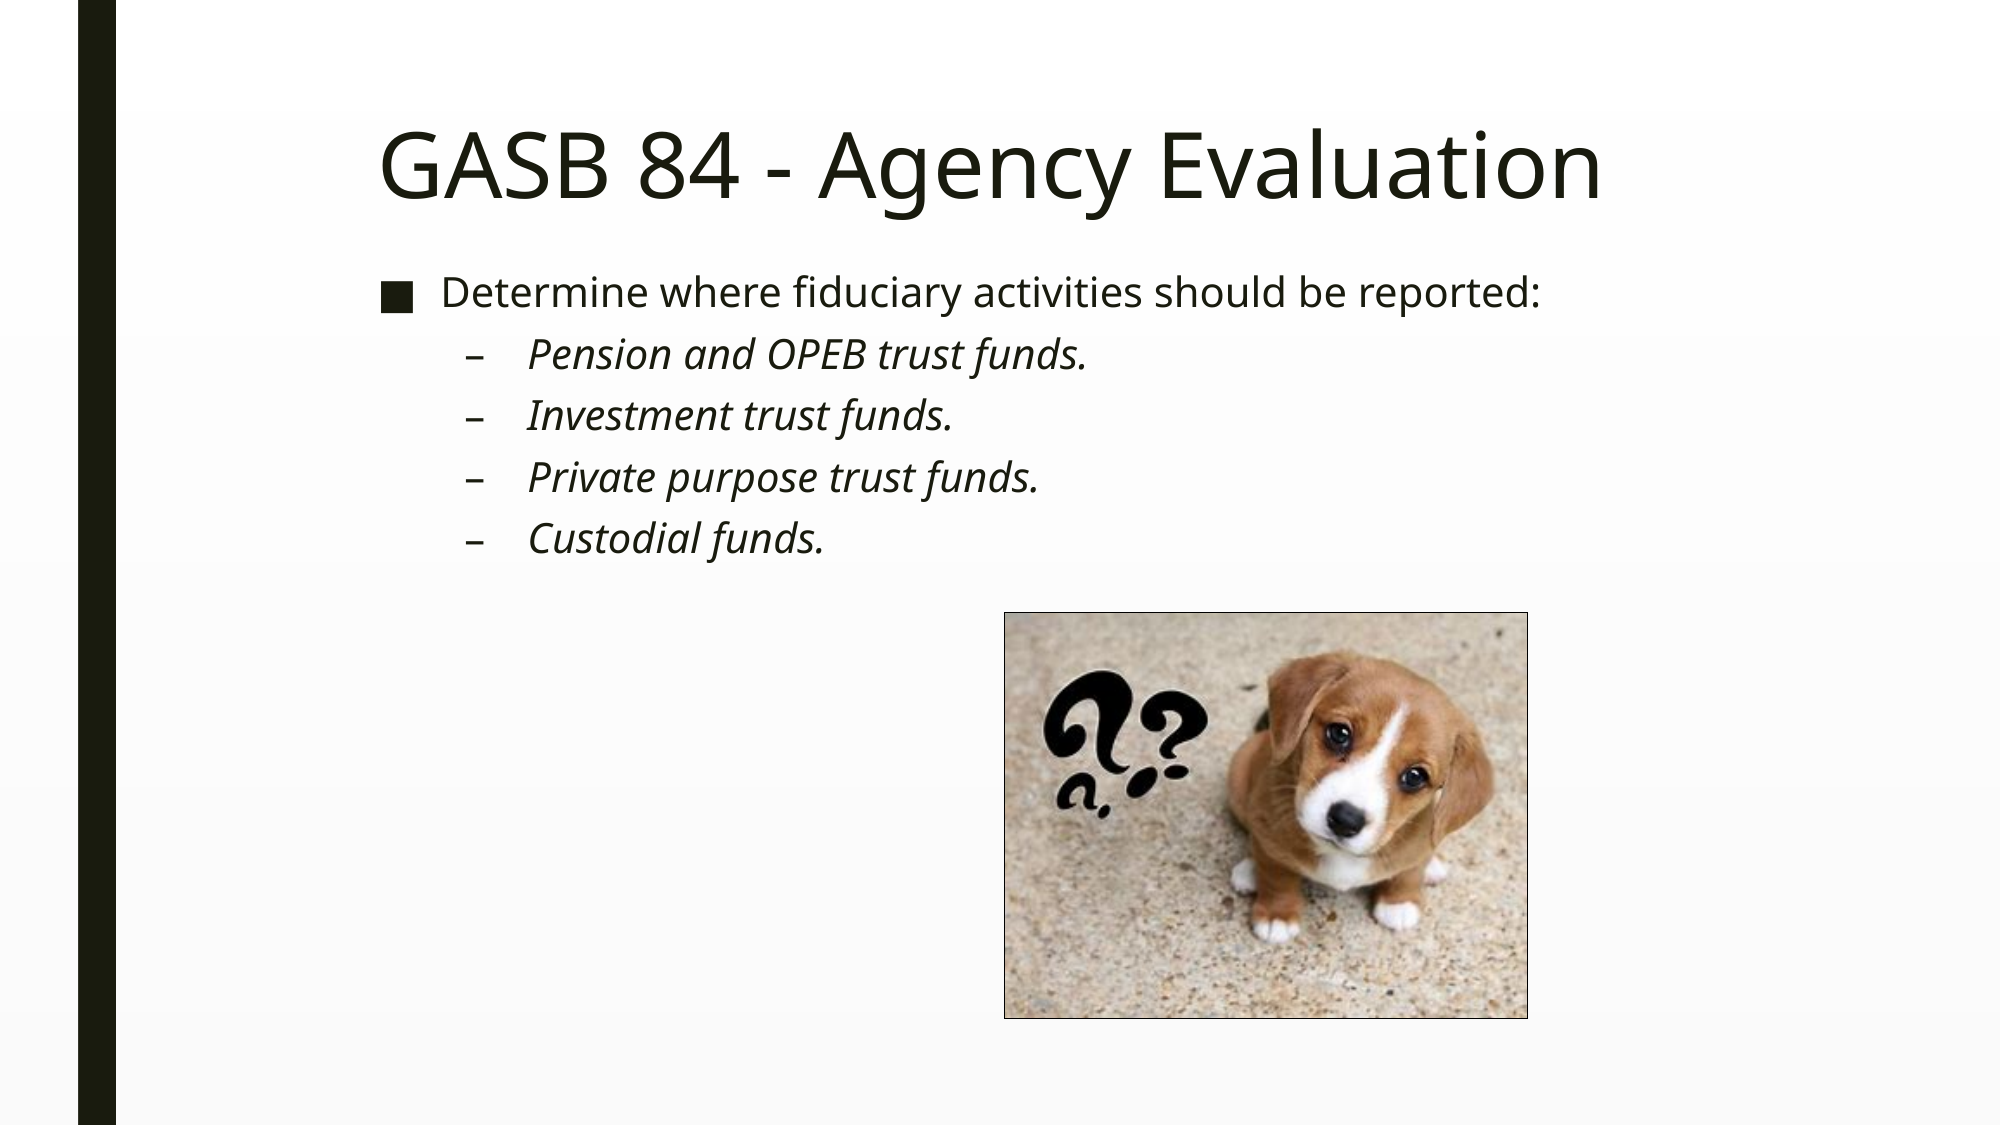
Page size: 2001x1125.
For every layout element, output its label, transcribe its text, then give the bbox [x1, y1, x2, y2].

list Determine where fiduciary activities should be reported: Pension and OPEB trust funds. Investment trust funds. Private purpose trust funds. Custodial funds. [362, 262, 1638, 588]
title GASB 84 - Agency Evaluation [362, 112, 1638, 262]
picture [1003, 612, 1528, 1019]
